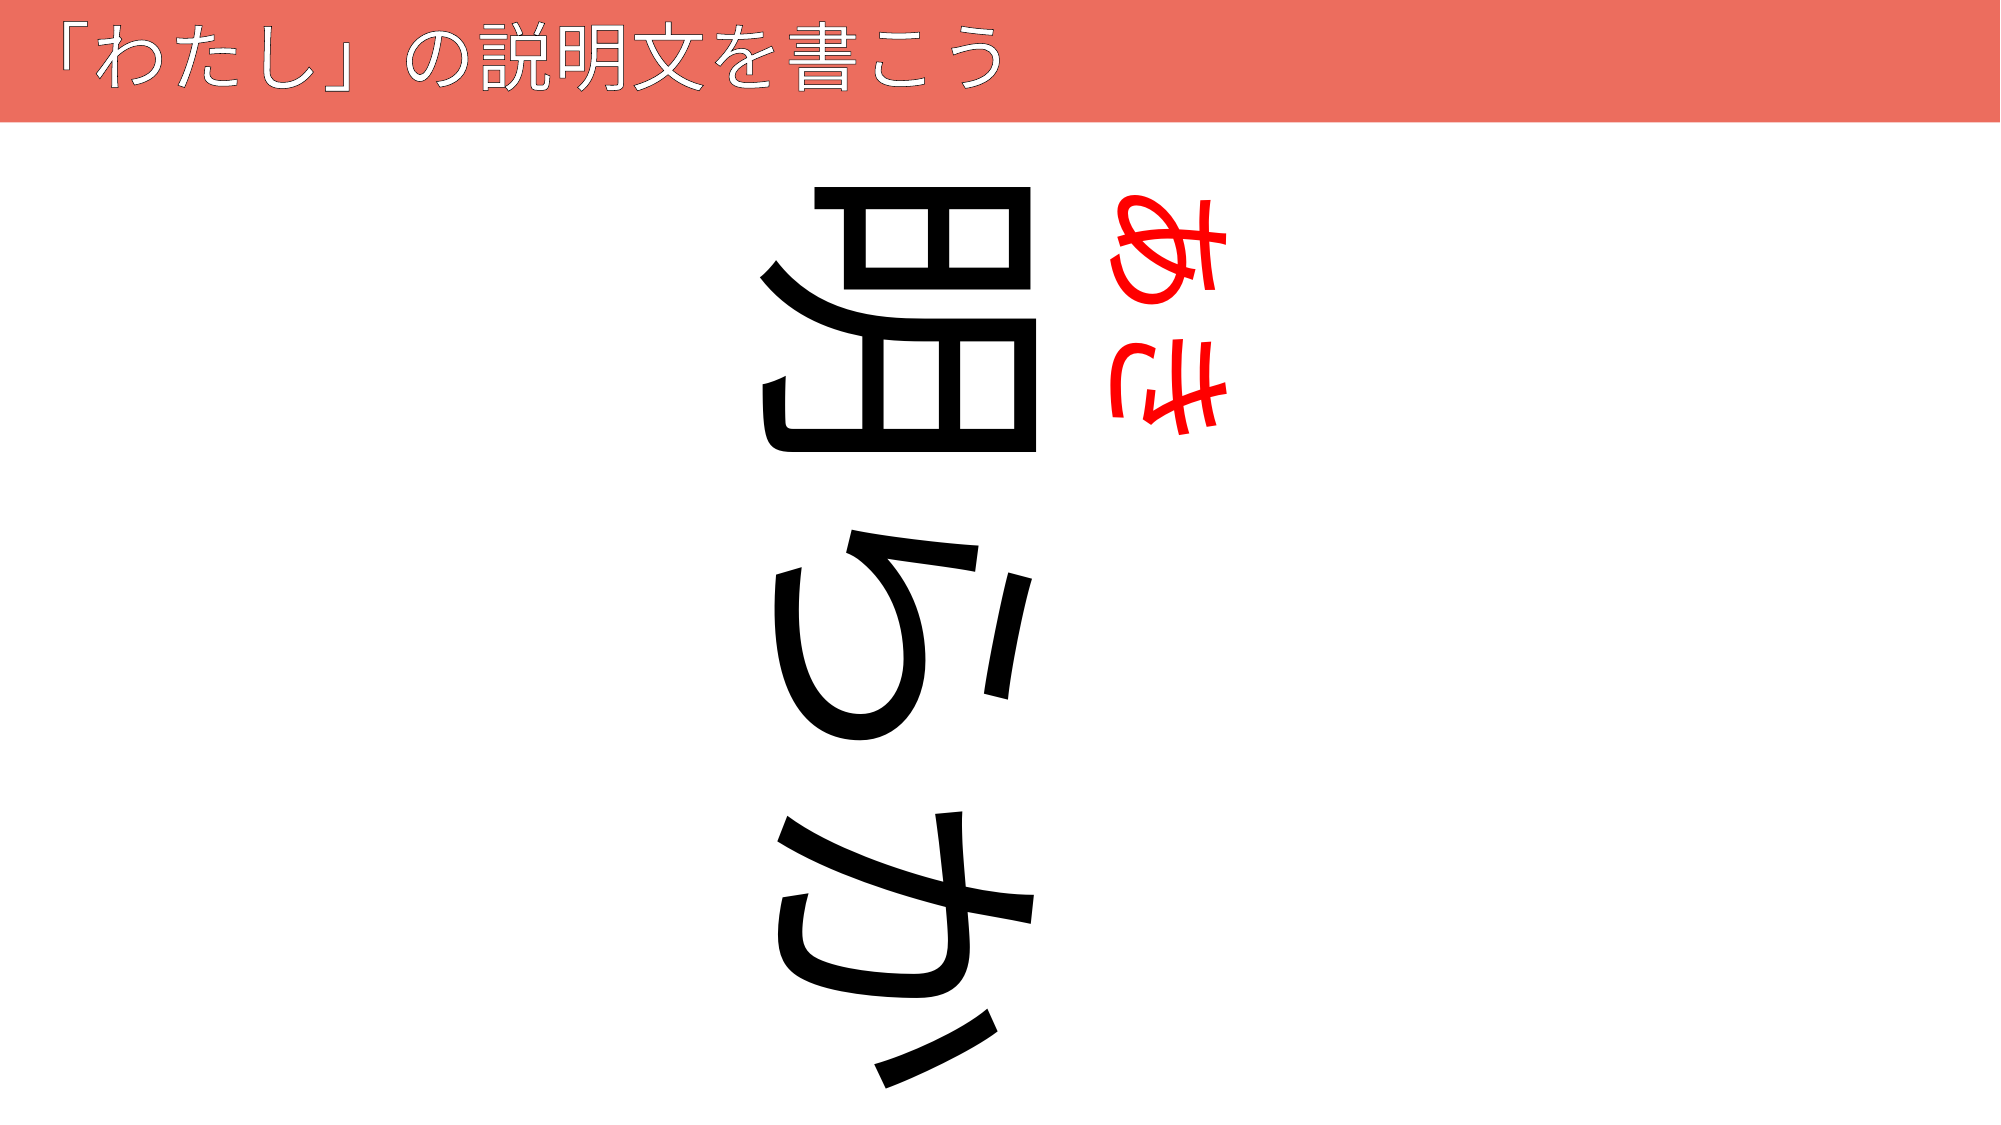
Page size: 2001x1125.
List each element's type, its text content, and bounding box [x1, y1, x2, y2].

title 「わたし」の説明文を書こう [0, 0, 1712, 123]
slide_number 61 [1712, 0, 2000, 123]
text_box 明らか [698, 147, 1108, 1125]
text_box あき [1065, 165, 1262, 459]
